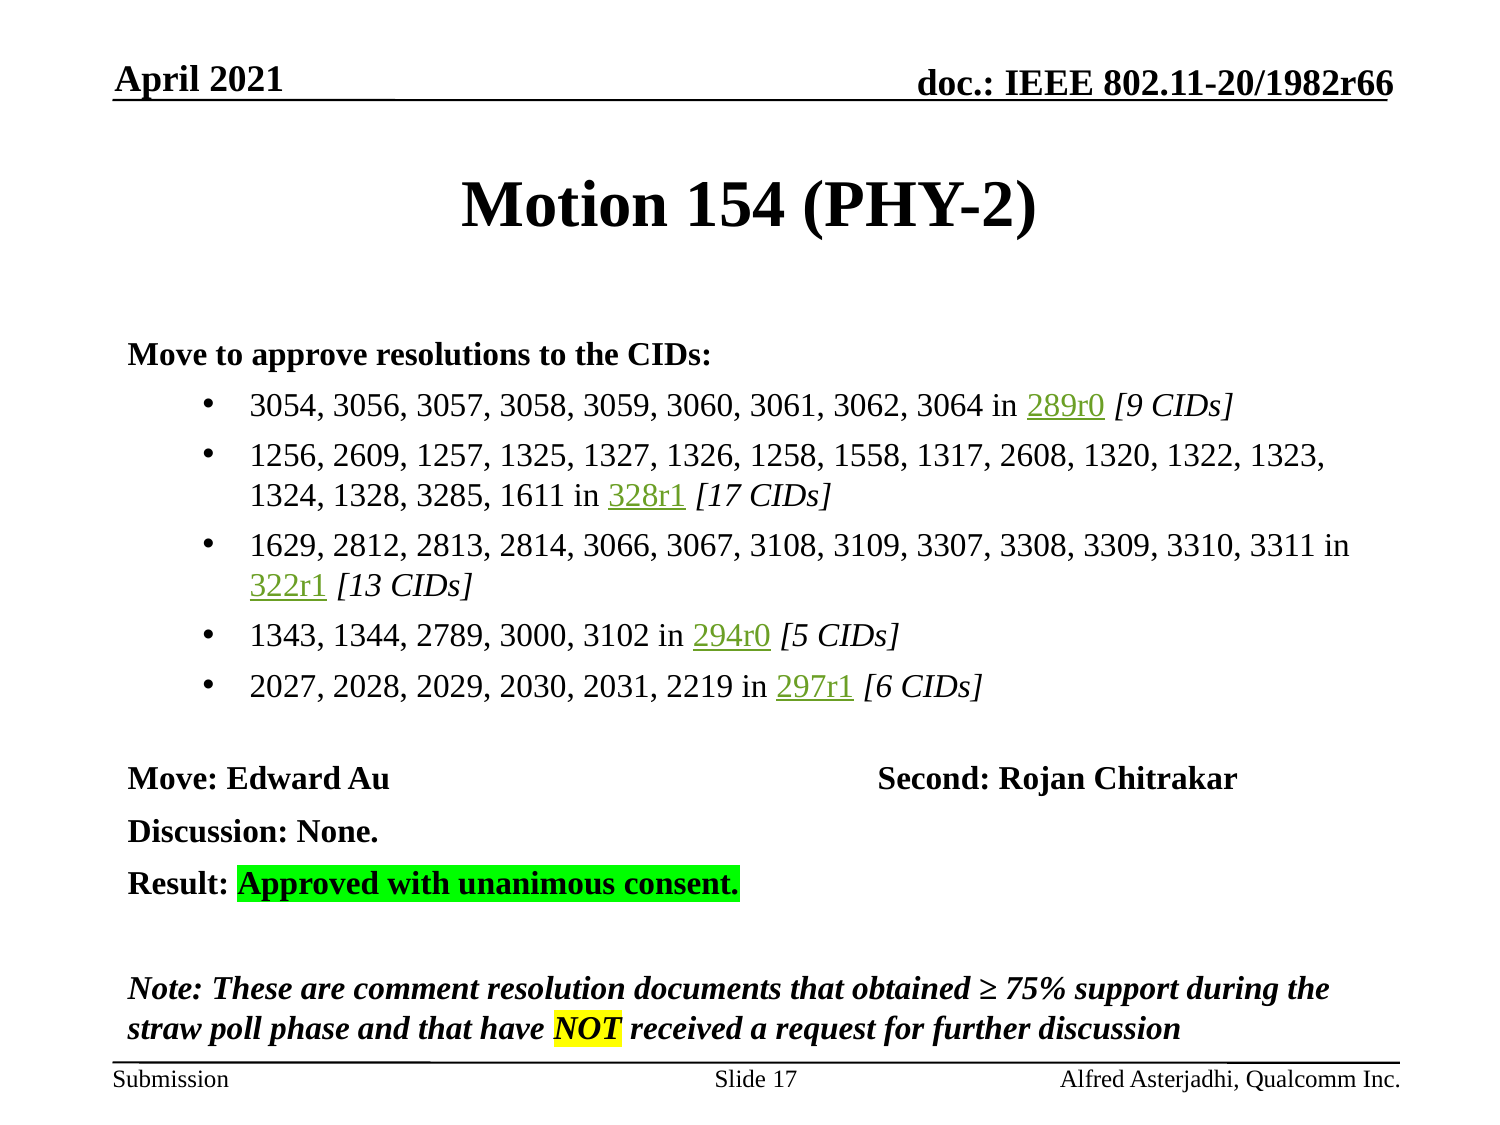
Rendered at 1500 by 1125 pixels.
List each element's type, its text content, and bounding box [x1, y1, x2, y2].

slide_number Slide 17 [712, 1061, 800, 1123]
footer Alfred Asterjadhi, Qualcomm Inc. [878, 1061, 1402, 1093]
title Motion 154 (PHY-2) [112, 112, 1388, 288]
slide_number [114, 54, 423, 100]
list Move to approve resolutions to the CIDs: 3054, 3056, 3057, 3058, 3059, 3060, 3061, 3062, 3064 in 289r0 [9 CIDs] 1256, 2609, 1257, 1325, 1327, 1326, 1258, 1558, 1317, 2608, 1320, 1322, 1323, 1324, 1328, 3285, 1611 in 328r1 [17 CIDs] 1629, 2812, 2813, 2814, 3066, 3067, 3108, 3109, 3307, 3308, 3309, 3310, 3311 in 322r1 [13 CIDs] 1343, 1344, 2789, 3000, 3102 in 294r0 [5 CIDs] 2027, 2028, 2029, 2030, 2031, 2219 in 297r1 [6 CIDs] Move: Edward Au Second: Rojan Chitrakar Discussion: None. Result: Approved with unanimous consent. Note: These are comment resolution documents that obtained ≥ 75% support during the straw poll phase and that have NOT received a request for further discussion [112, 324, 1388, 1000]
